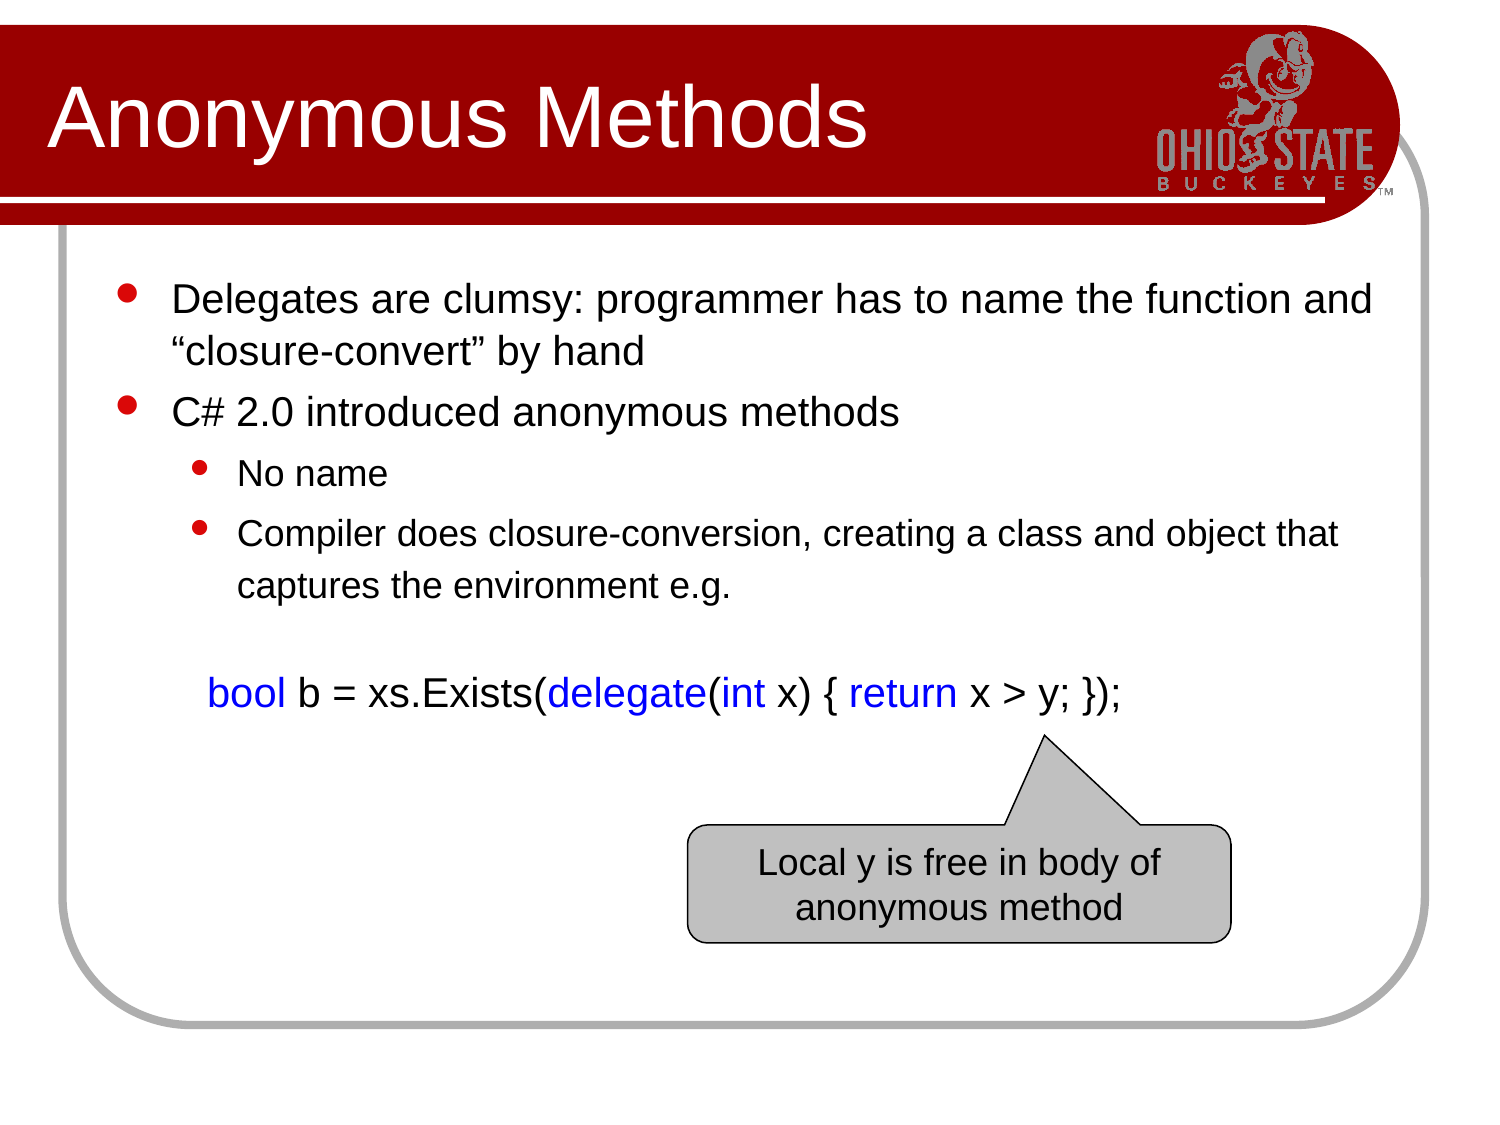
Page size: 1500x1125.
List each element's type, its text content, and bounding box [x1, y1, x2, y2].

title Anonymous Methods [31, 37, 1201, 188]
list Delegates are clumsy: programmer has to name the function and “closure-convert” by hand C# 2.0 introduced anonymous methods No name Compiler does closure-conversion, creating a class and object that captures the environment e.g. bool b = xs.Exists(delegate(int x) { return x > y; }); [99, 262, 1401, 988]
text_box Local y is free in body of anonymous method [687, 735, 1232, 943]
